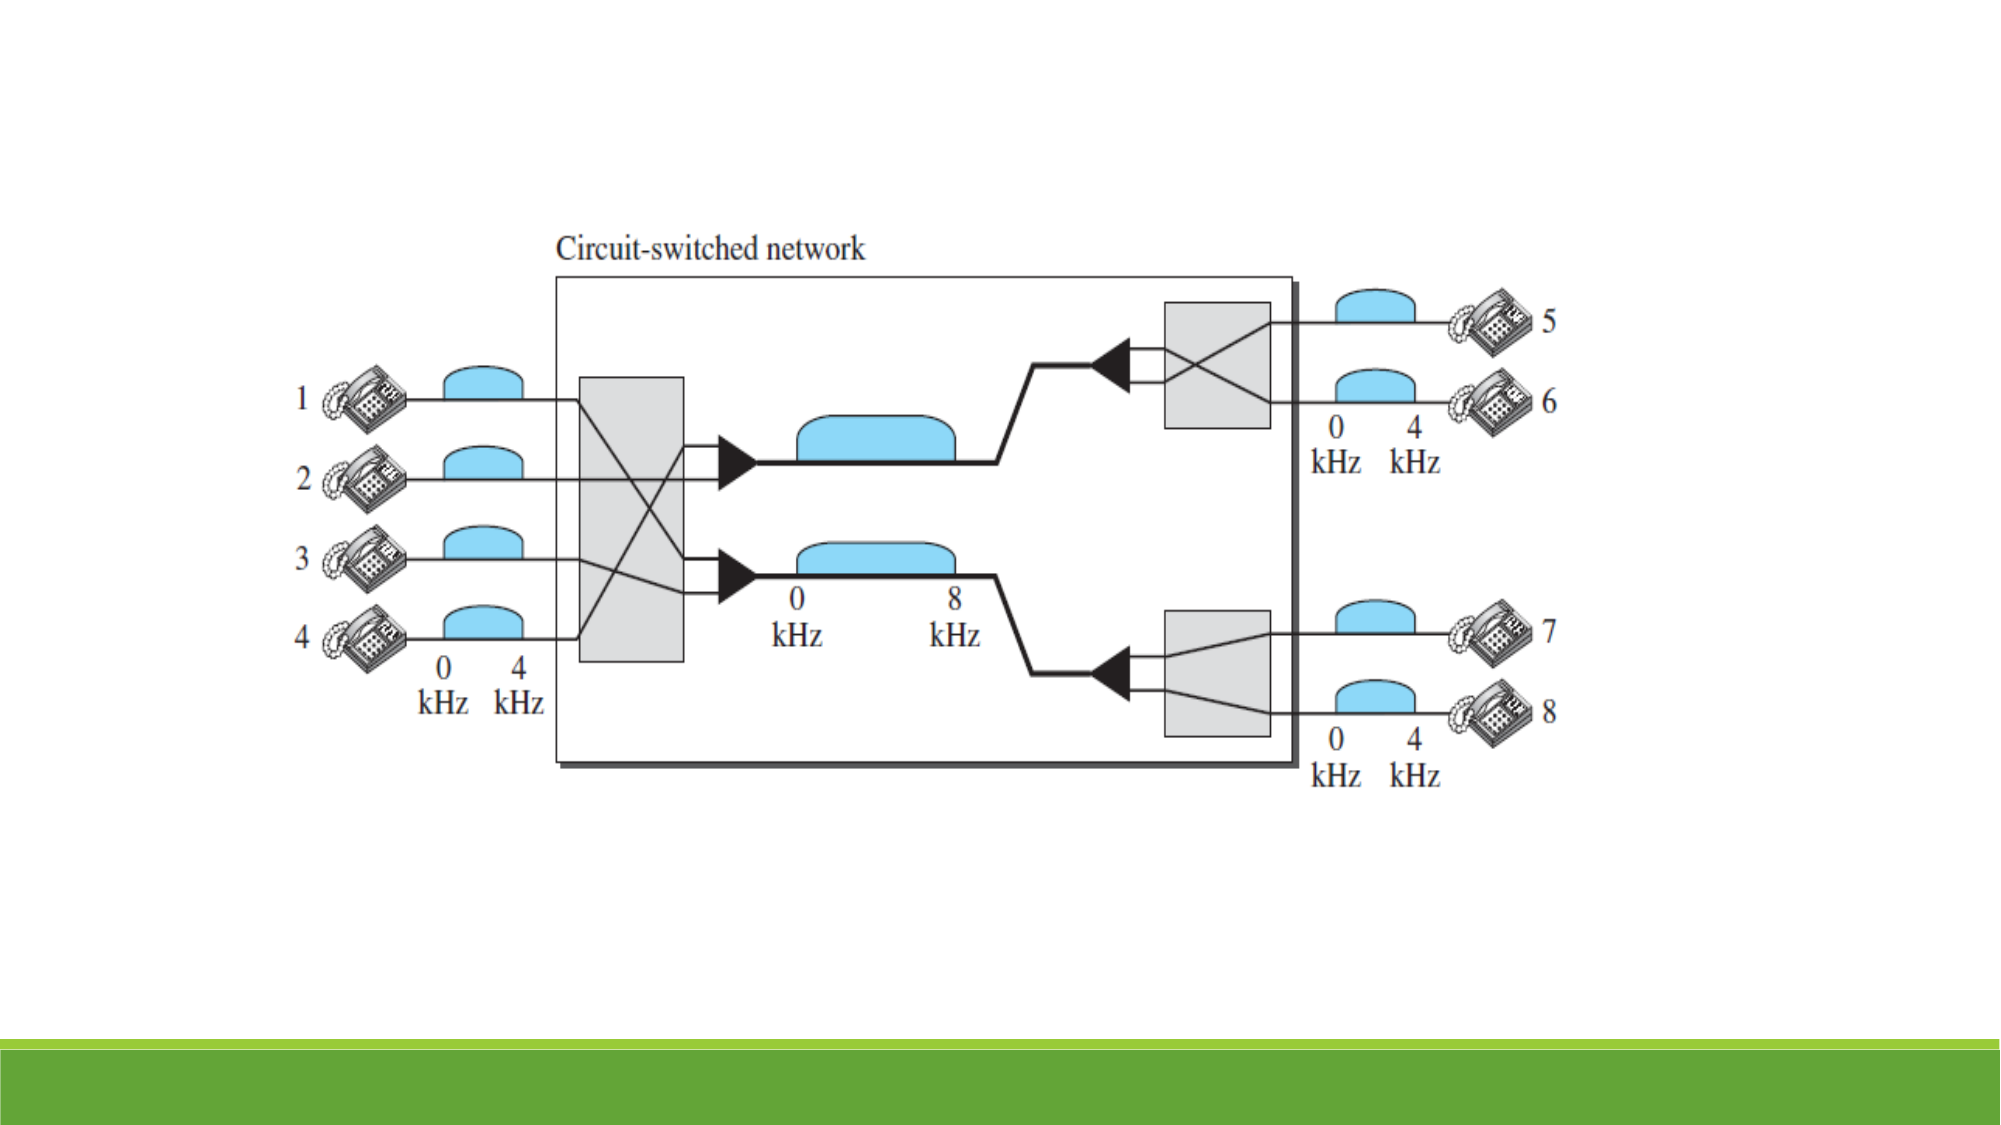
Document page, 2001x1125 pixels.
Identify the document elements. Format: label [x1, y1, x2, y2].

picture [263, 189, 1596, 800]
